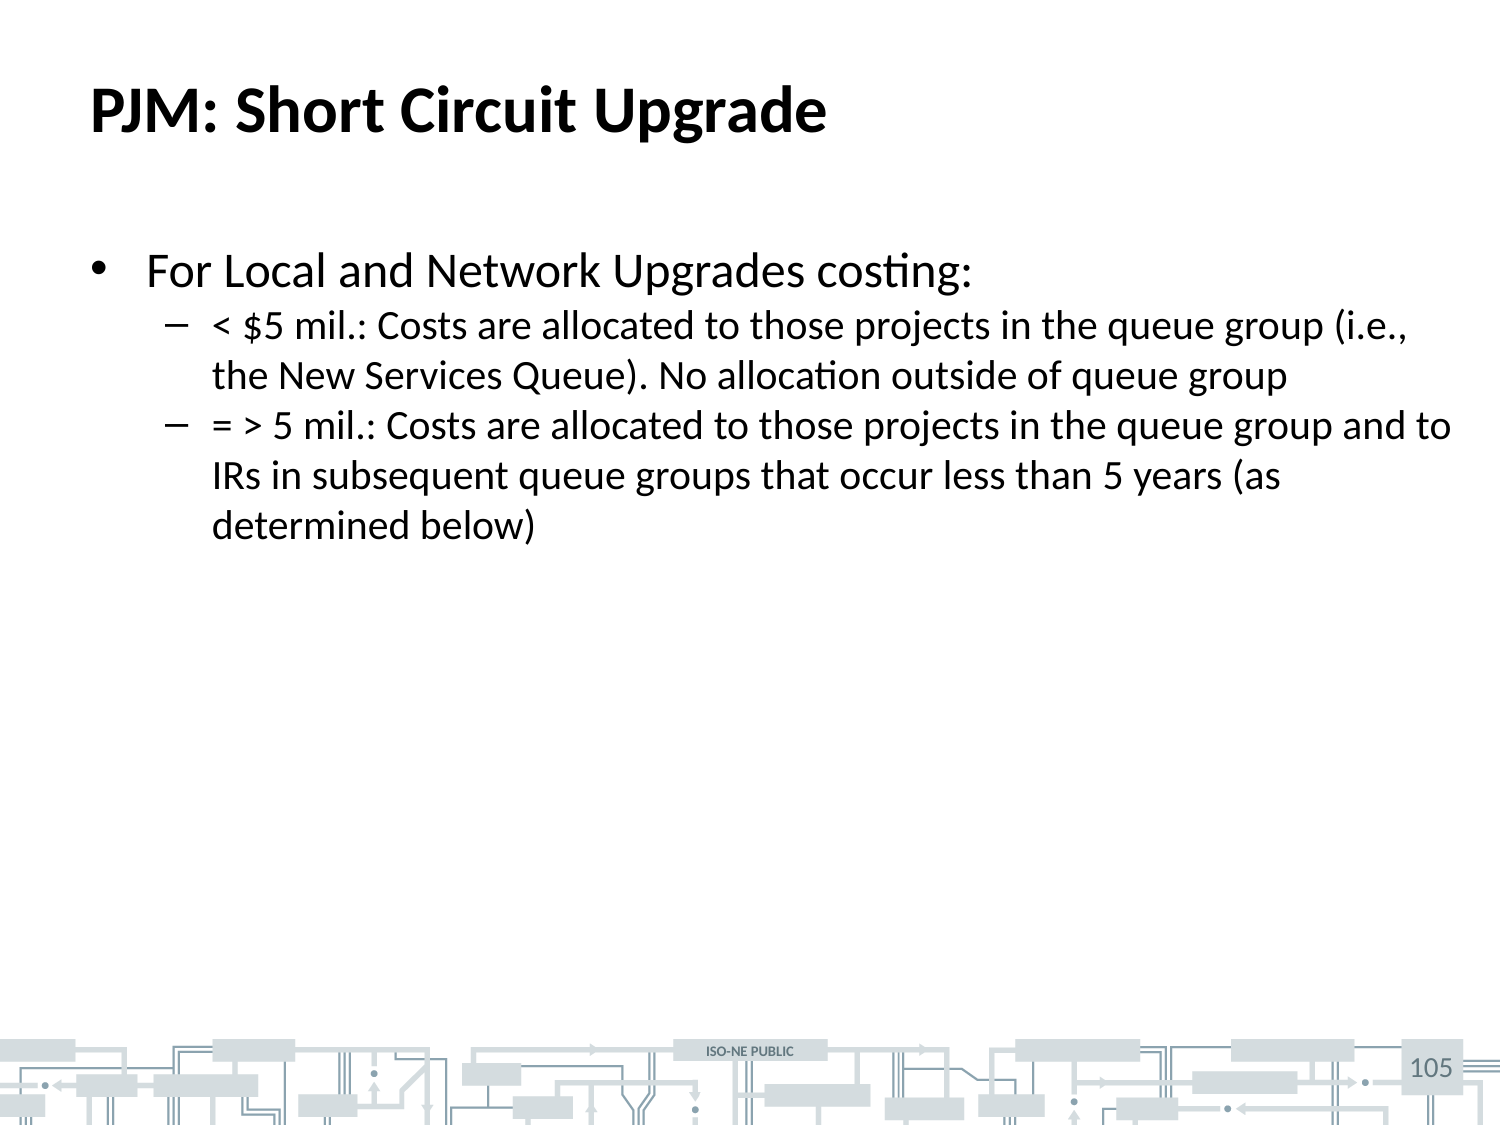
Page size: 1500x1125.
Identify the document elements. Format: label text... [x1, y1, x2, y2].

title PJM: Short Circuit Upgrade [75, 12, 1475, 200]
list For Local and Network Upgrades costing: < $5 mil.: Costs are allocated to those projects in the queue group (i.e., the New Services Queue). No allocation outside of queue group = > 5 mil.: Costs are allocated to those projects in the queue group and to IRs in subsequent queue groups that occur less than 5 years (as determined below) [75, 229, 1475, 1020]
slide_number 105 [1400, 1044, 1463, 1088]
picture [0, 1031, 1500, 1125]
